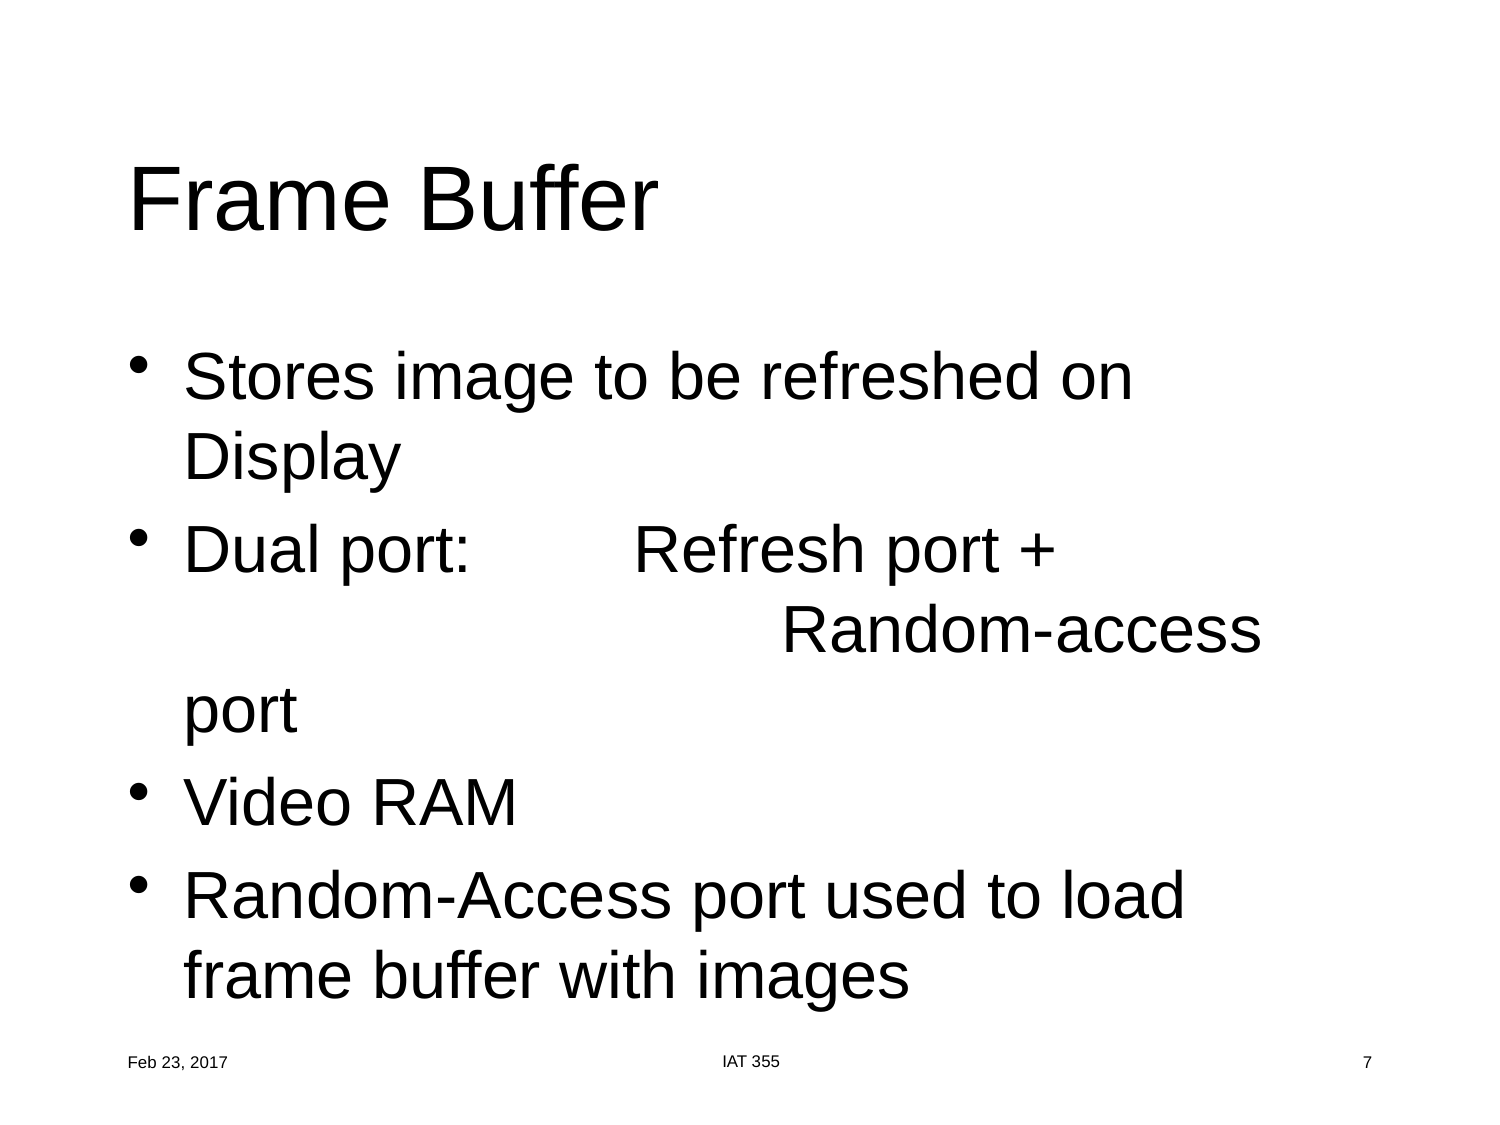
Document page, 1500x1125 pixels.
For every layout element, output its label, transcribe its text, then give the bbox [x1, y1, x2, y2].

list Stores image to be refreshed on Display Dual port: Refresh port + Random-access port Video RAM Random-Access port used to load frame buffer with images [112, 324, 1388, 1001]
footer IAT 355 [513, 1022, 989, 1099]
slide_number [112, 1024, 426, 1101]
title Frame Buffer [112, 99, 1388, 288]
slide_number 7 [1074, 1024, 1388, 1101]
